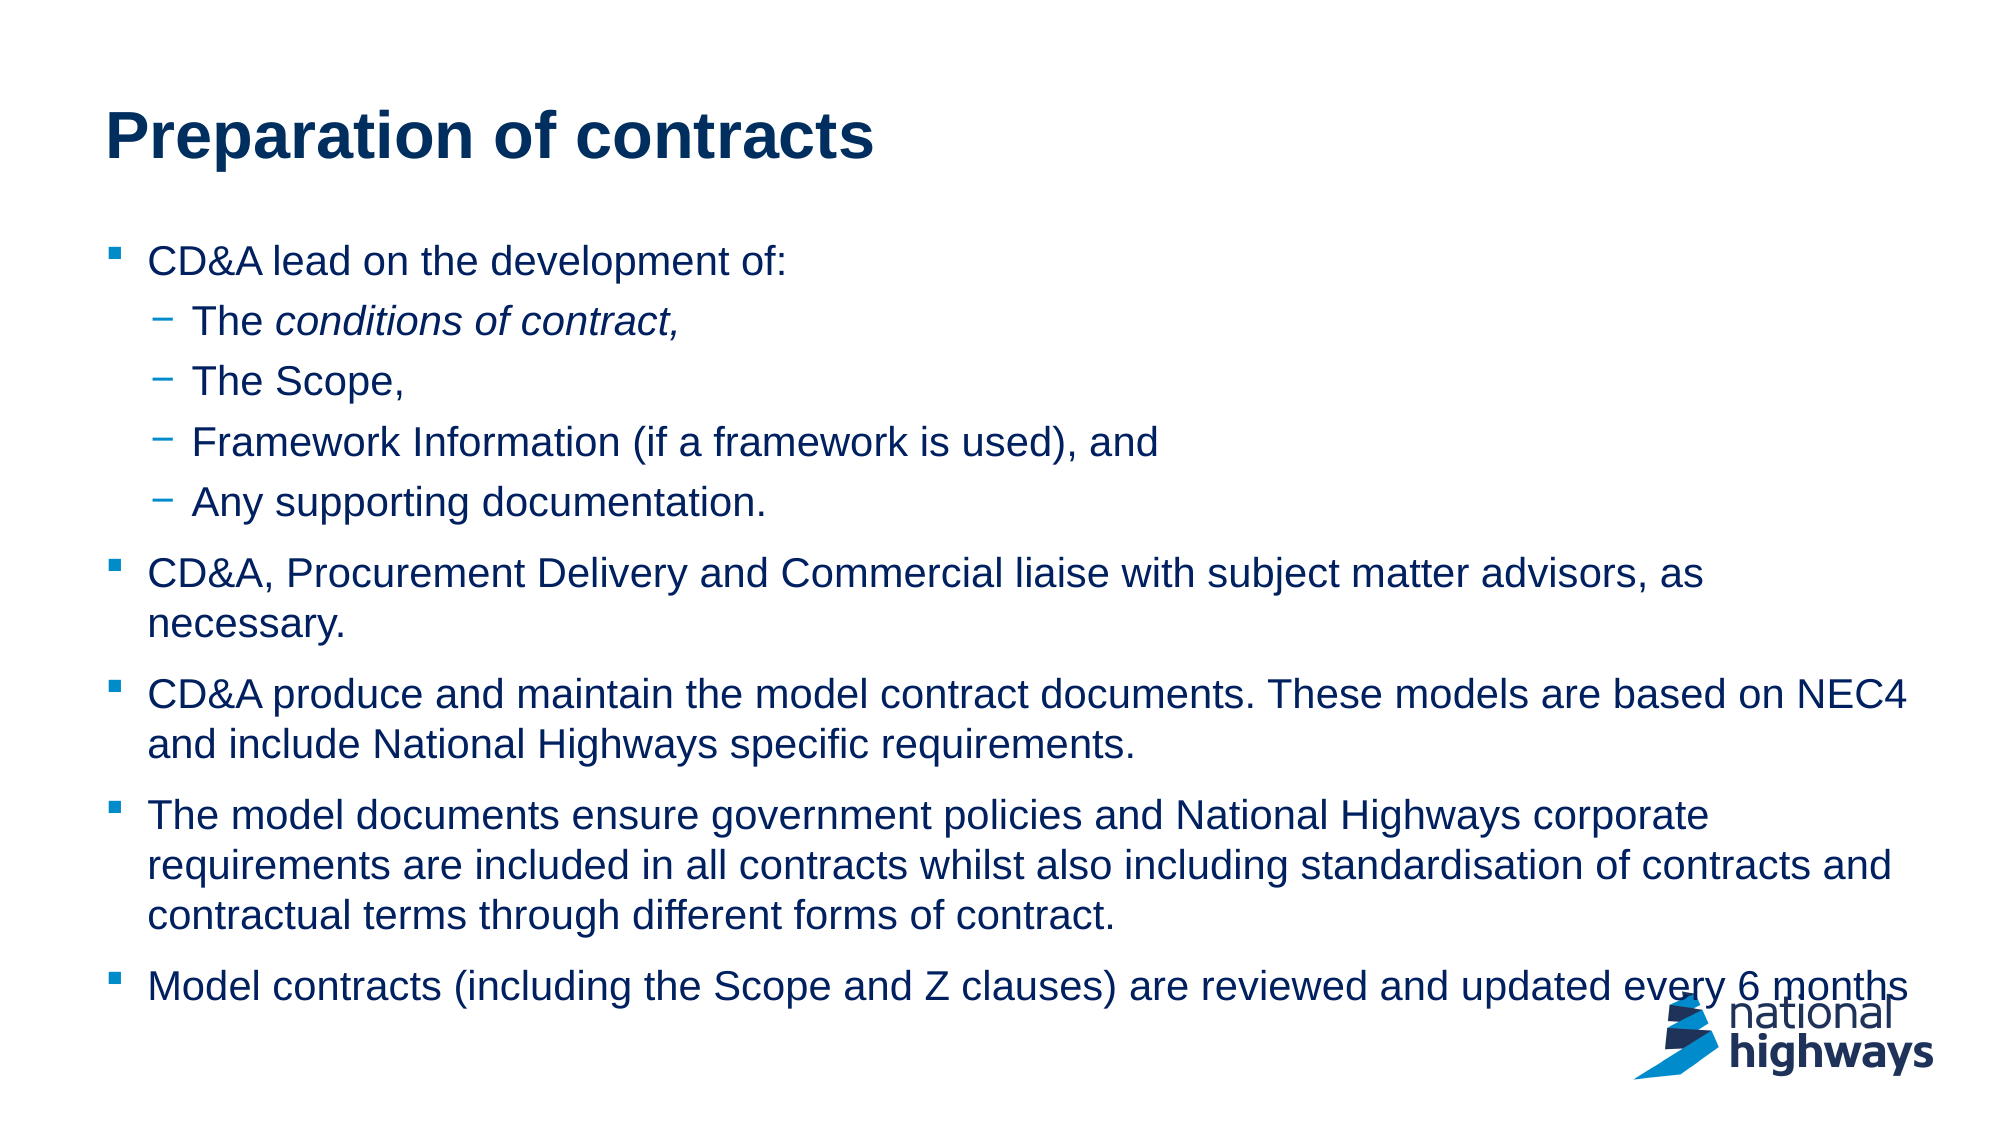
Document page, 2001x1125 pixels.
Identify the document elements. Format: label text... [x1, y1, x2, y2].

title Preparation of contracts [90, 59, 1910, 215]
picture [1617, 974, 1948, 1096]
list CD&A lead on the development of: The conditions of contract, The Scope, Framework Information (if a framework is used), and Any supporting documentation. CD&A, Procurement Delivery and Commercial liaise with subject matter advisors, as necessary. CD&A produce and maintain the model contract documents. These models are based on NEC4 and include National Highways specific requirements. The model documents ensure government policies and National Highways corporate requirements are included in all contracts whilst also including standardisation of contracts and contractual terms through different forms of contract. Model contracts (including the Scope and Z clauses) are reviewed and updated every 6 months [90, 225, 1930, 963]
